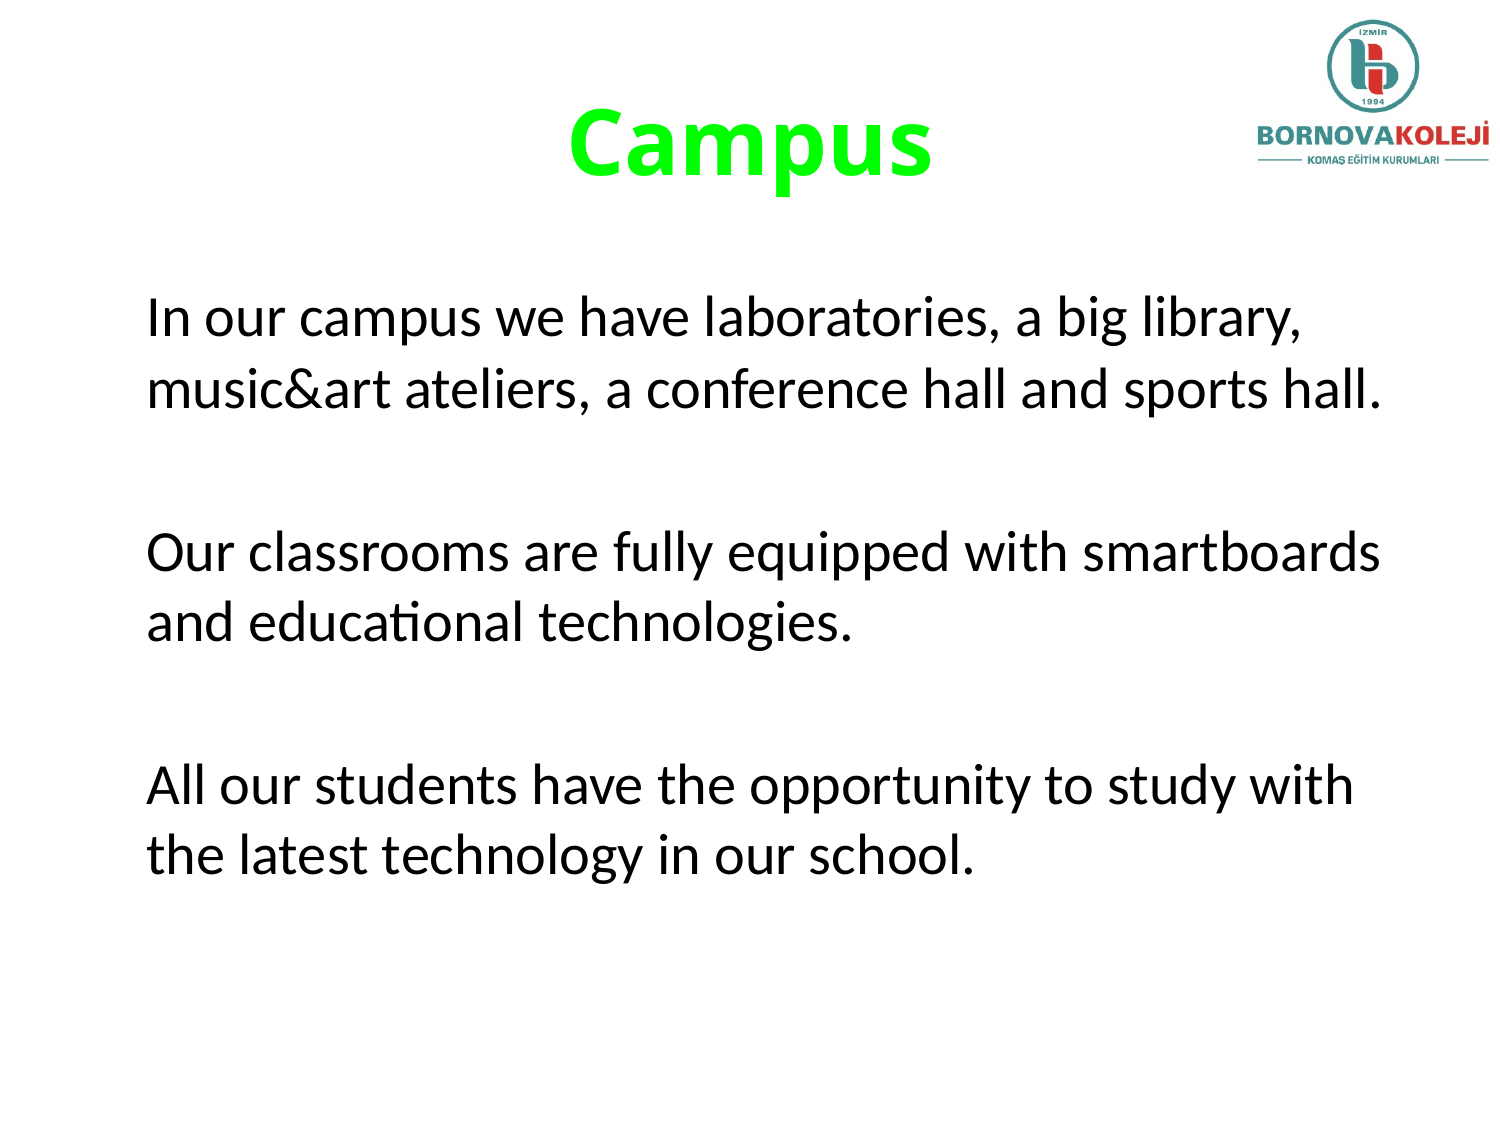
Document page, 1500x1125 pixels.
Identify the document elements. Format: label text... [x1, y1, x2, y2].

list In our campus we have laboratories, a big library, music&art ateliers, a conference hall and sports hall. Our classrooms are fully equipped with smartboards and educational technologies. All our students have the opportunity to study with the latest technology in our school. [75, 262, 1425, 1005]
title Campus [75, 45, 1425, 233]
picture [1243, 0, 1499, 182]
